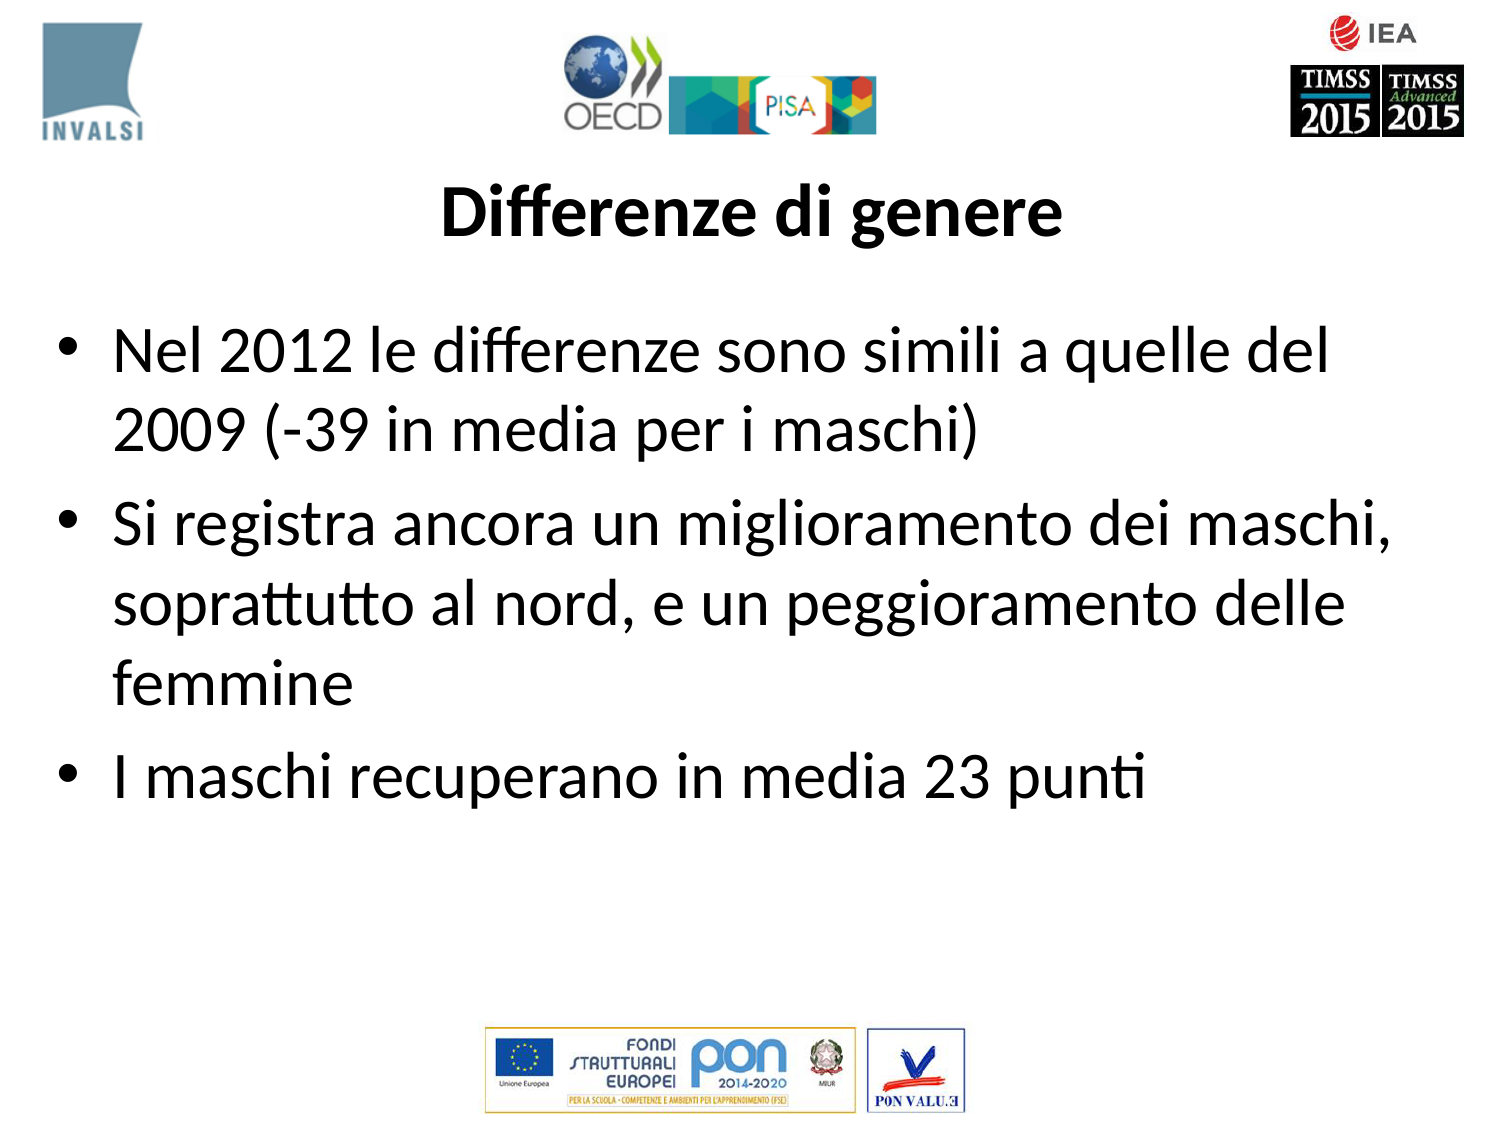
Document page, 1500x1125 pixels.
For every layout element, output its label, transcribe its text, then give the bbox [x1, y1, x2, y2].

list Nel 2012 le differenze sono simili a quelle del 2009 (-39 in media per i maschi) Si registra ancora un miglioramento dei maschi, soprattutto al nord, e un peggioramento delle femmine I maschi recuperano in media 23 punti [41, 297, 1464, 1005]
title Differenze di genere [41, 152, 1464, 260]
